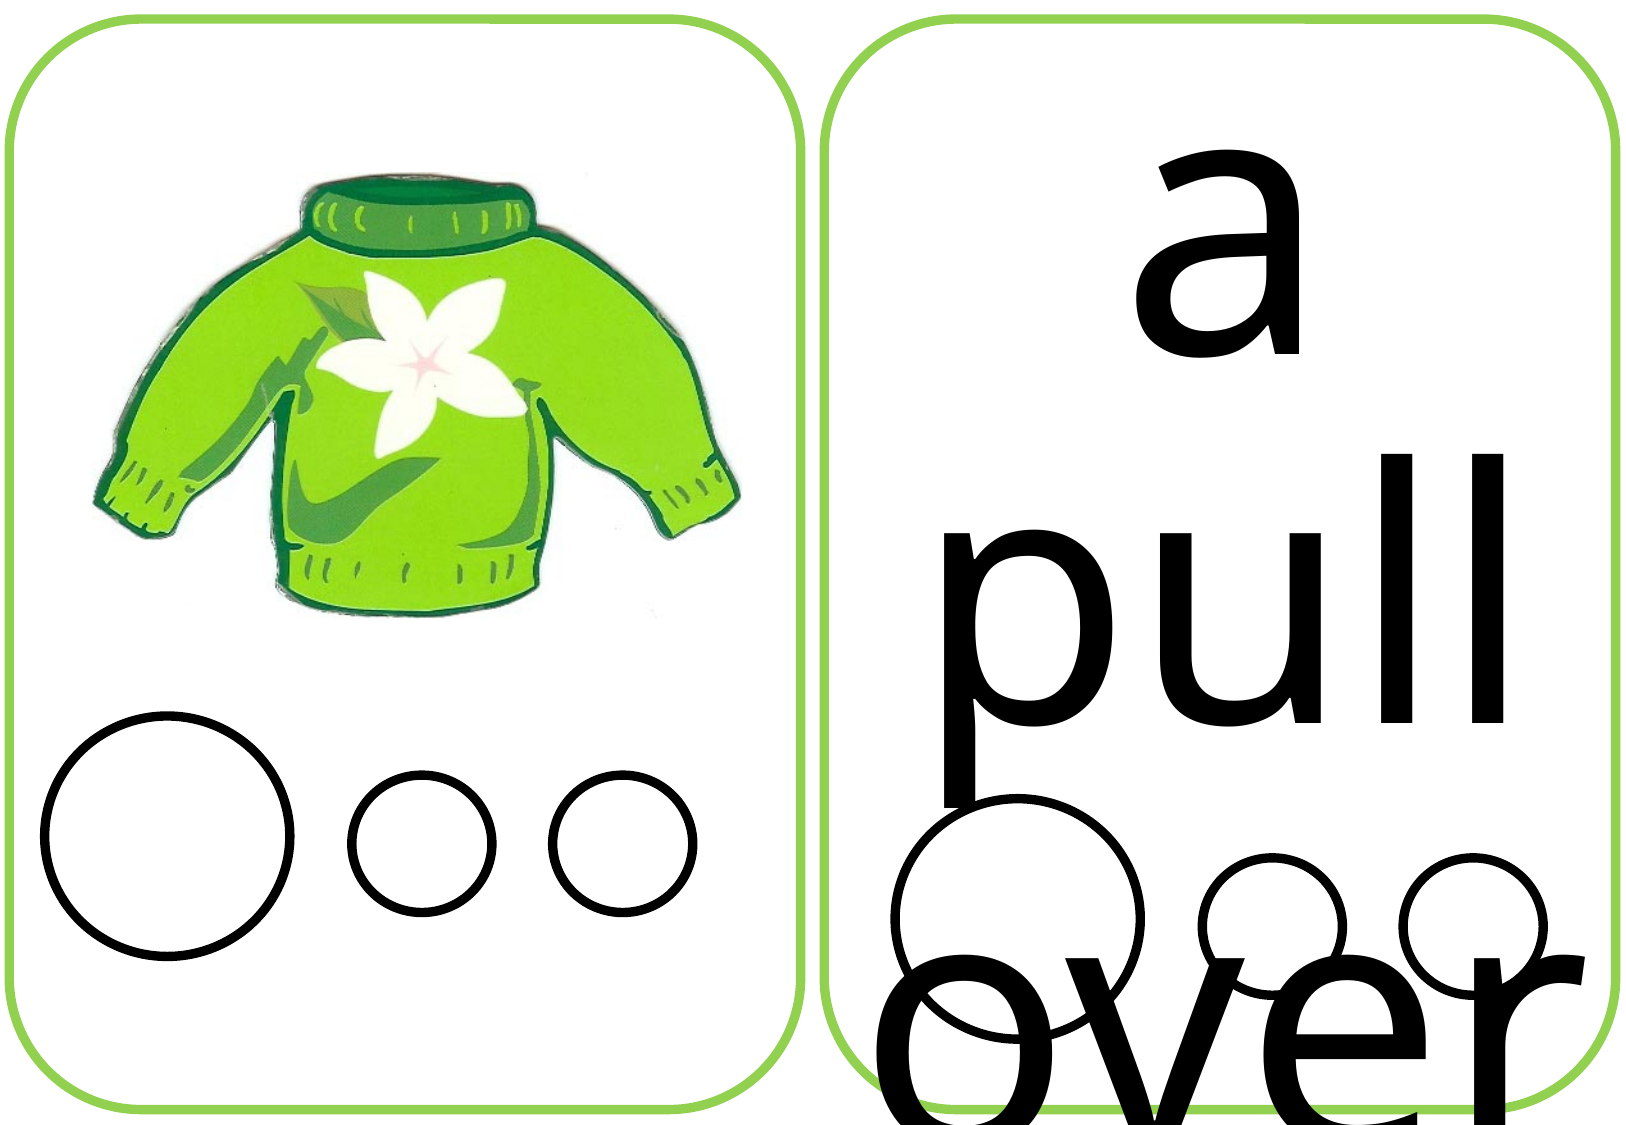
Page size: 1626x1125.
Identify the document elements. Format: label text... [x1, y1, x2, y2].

picture [91, 172, 742, 620]
text_box [7, 16, 803, 1112]
text_box pullover [824, 437, 1625, 1125]
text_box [44, 715, 693, 957]
text_box a [823, 0, 1625, 437]
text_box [894, 798, 1544, 1040]
